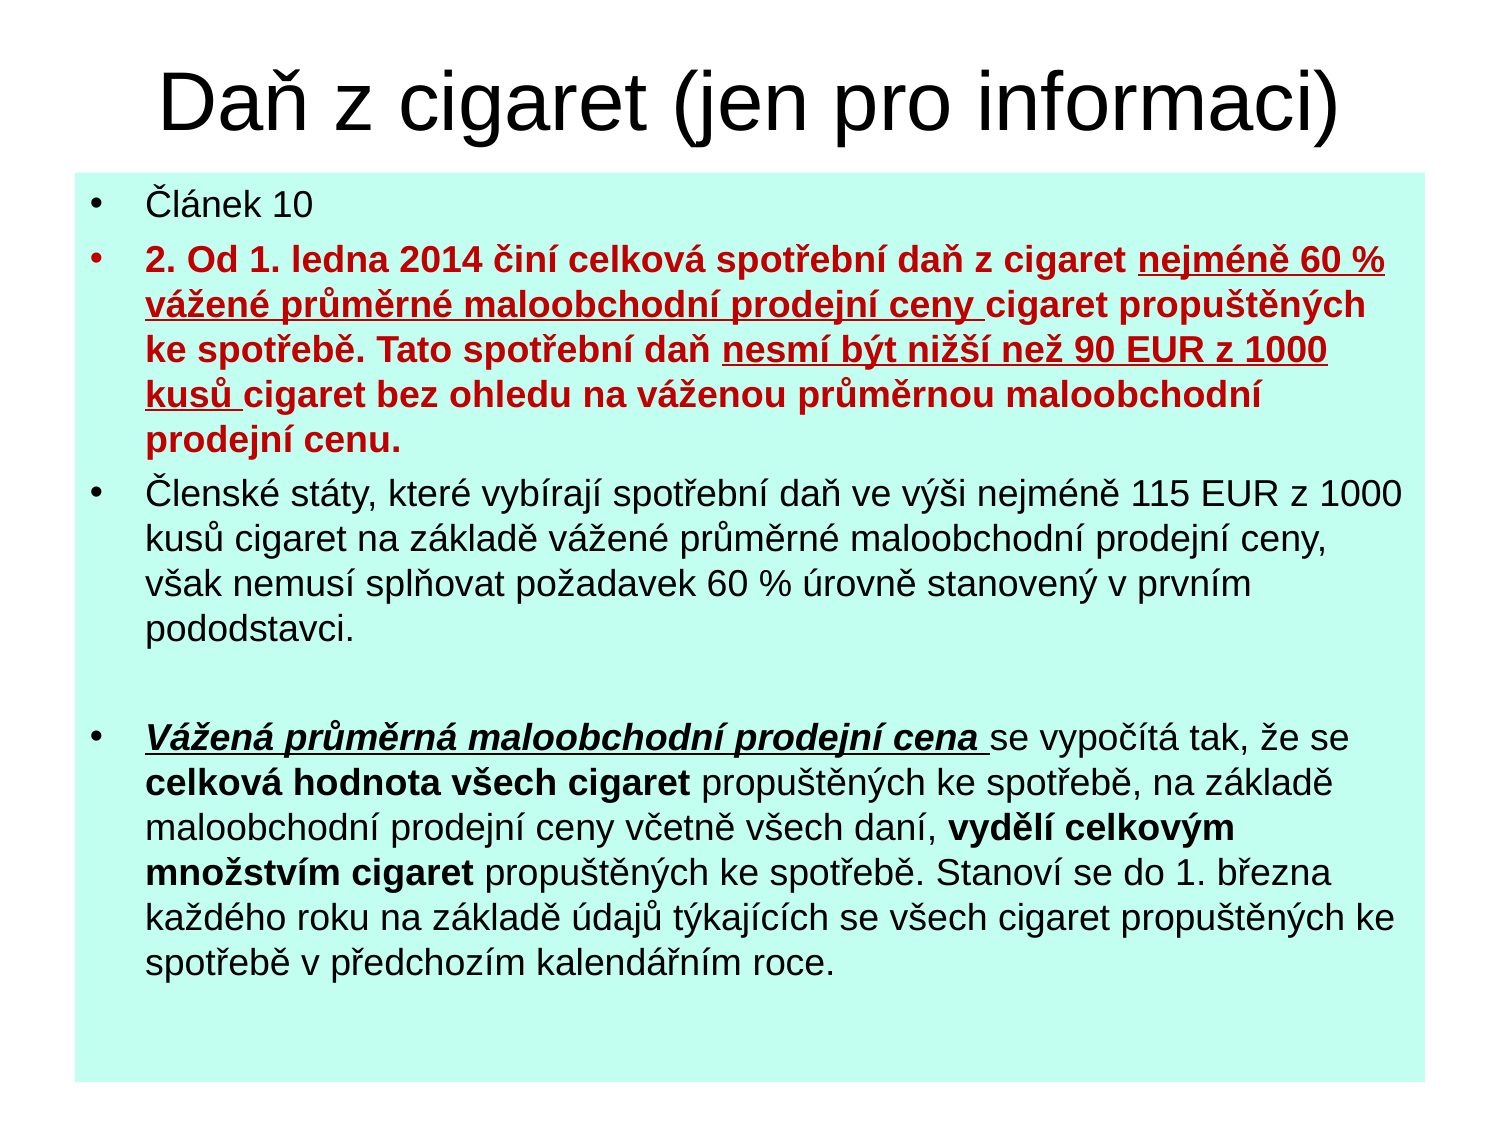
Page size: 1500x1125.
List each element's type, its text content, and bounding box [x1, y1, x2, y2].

text_box Daň z cigaret (jen pro informaci) [74, 45, 1425, 149]
text_box Článek 10 2. Od 1. ledna 2014 činí celková spotřební daň z cigaret nejméně 60 % vážené průměrné maloobchodní prodejní ceny cigaret propuštěných ke spotřebě. Tato spotřební daň nesmí být nižší než 90 EUR z 1000 kusů cigaret bez ohledu na váženou průměrnou maloobchodní prodejní cenu. Členské státy, které vybírají spotřební daň ve výši nejméně 115 EUR z 1000 kusů cigaret na základě vážené průměrné maloobchodní prodejní ceny, však nemusí splňovat požadavek 60 % úrovně stanovený v prvním pododstavci. Vážená průměrná maloobchodní prodejní cena se vypočítá tak, že se celková hodnota všech cigaret propuštěných ke spotřebě, na základě maloobchodní prodejní ceny včetně všech daní, vydělí celkovým množstvím cigaret propuštěných ke spotřebě. Stanoví se do 1. března každého roku na základě údajů týkajících se všech cigaret propuštěných ke spotřebě v předchozím kalendářním roce. [74, 172, 1425, 1083]
